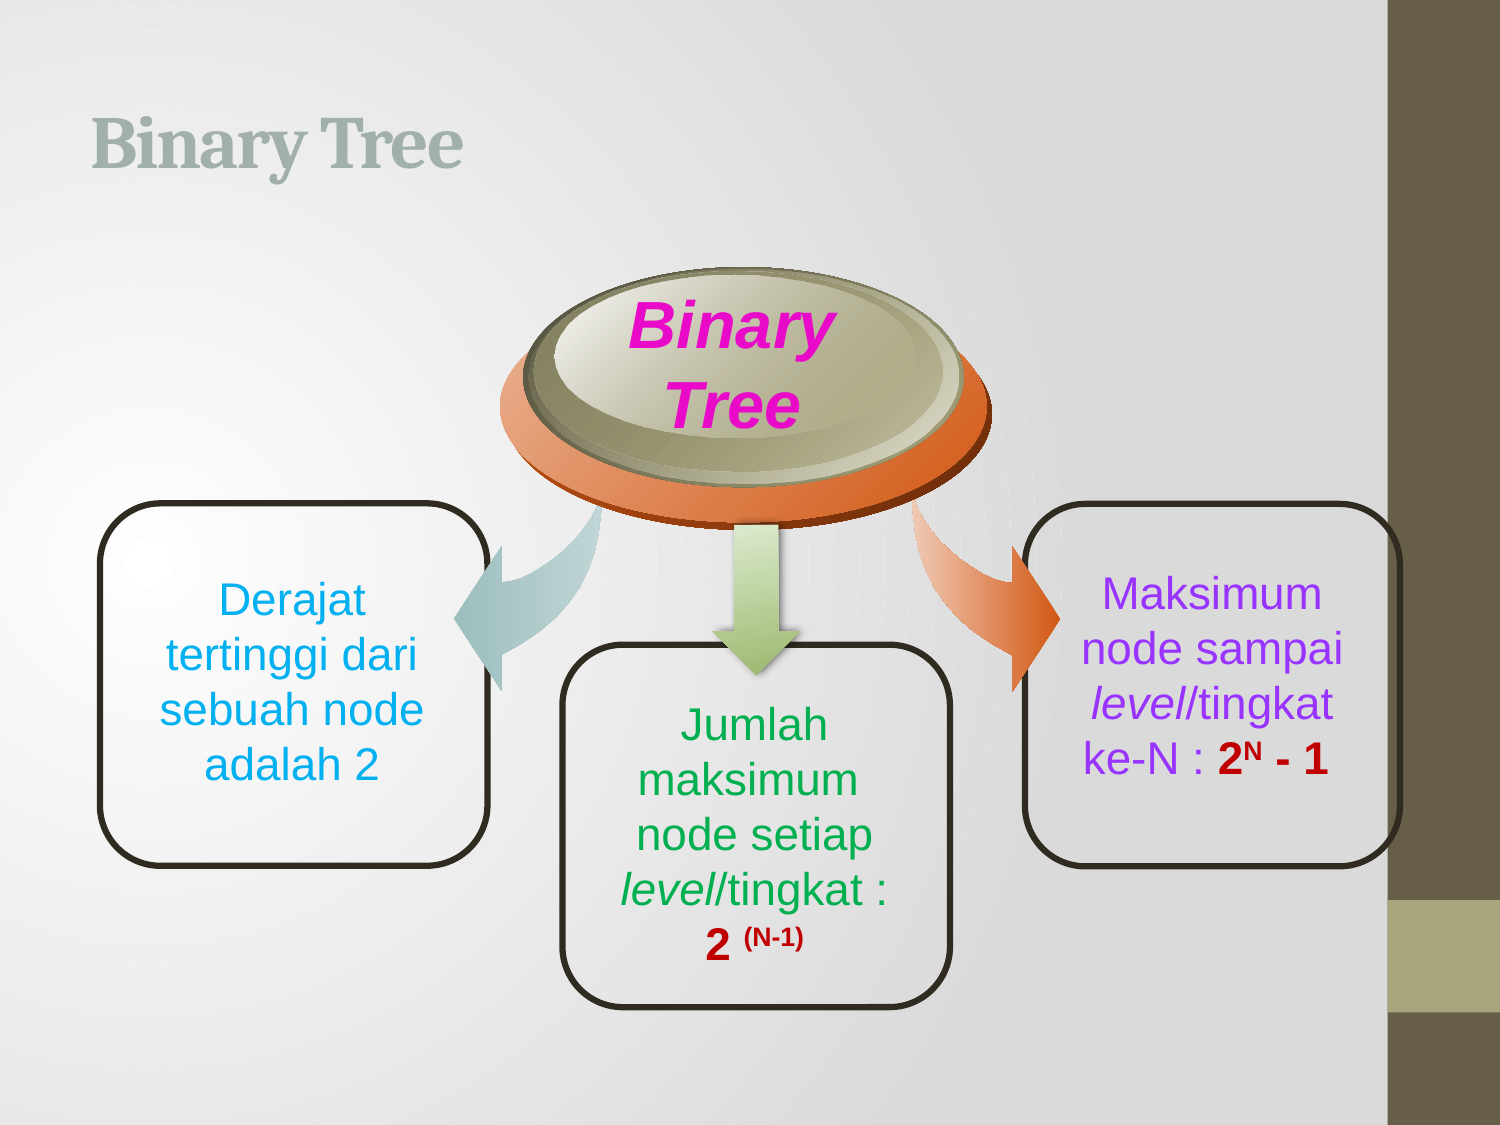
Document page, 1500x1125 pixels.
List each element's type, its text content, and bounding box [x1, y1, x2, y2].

text_box [562, 644, 950, 1008]
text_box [499, 266, 993, 531]
text_box [460, 537, 598, 692]
text_box Jumlah maksimum node setiap level/tingkat : 2 (N-1) [587, 687, 922, 978]
title Binary Tree [75, 45, 1325, 233]
text_box [911, 537, 1012, 692]
text_box [938, 487, 1061, 594]
text_box Derajat tertinggi dari sebuah node adalah 2 [124, 562, 460, 798]
text_box Maksimum node sampai level/tingkat ke-N : 2N - 1 [1045, 556, 1380, 792]
text_box [916, 537, 1045, 692]
text_box [99, 503, 488, 866]
text_box [1024, 503, 1400, 867]
text_box [1013, 644, 1045, 692]
text_box [711, 537, 801, 676]
